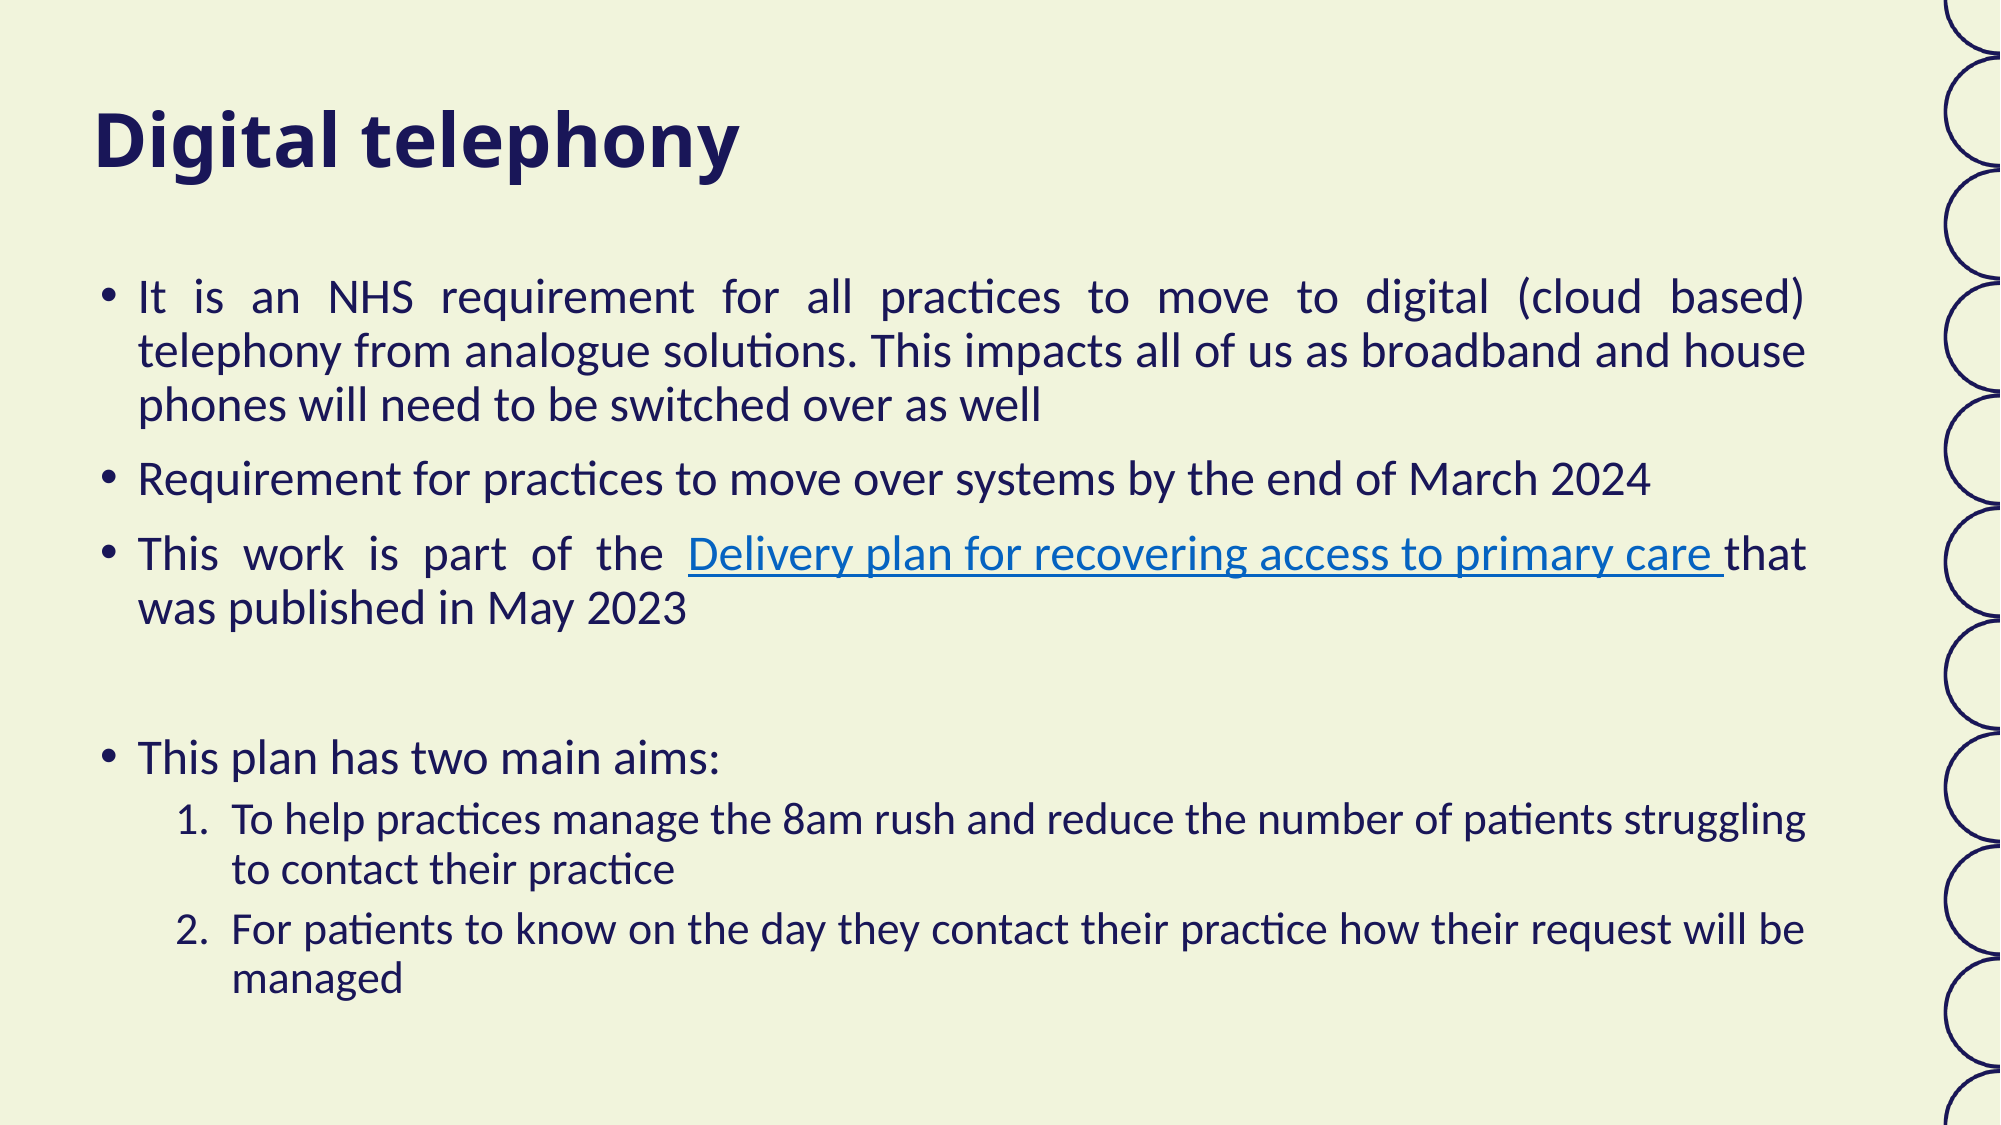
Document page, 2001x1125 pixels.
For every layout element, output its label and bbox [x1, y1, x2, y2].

text_box [0, 0, 2000, 1125]
